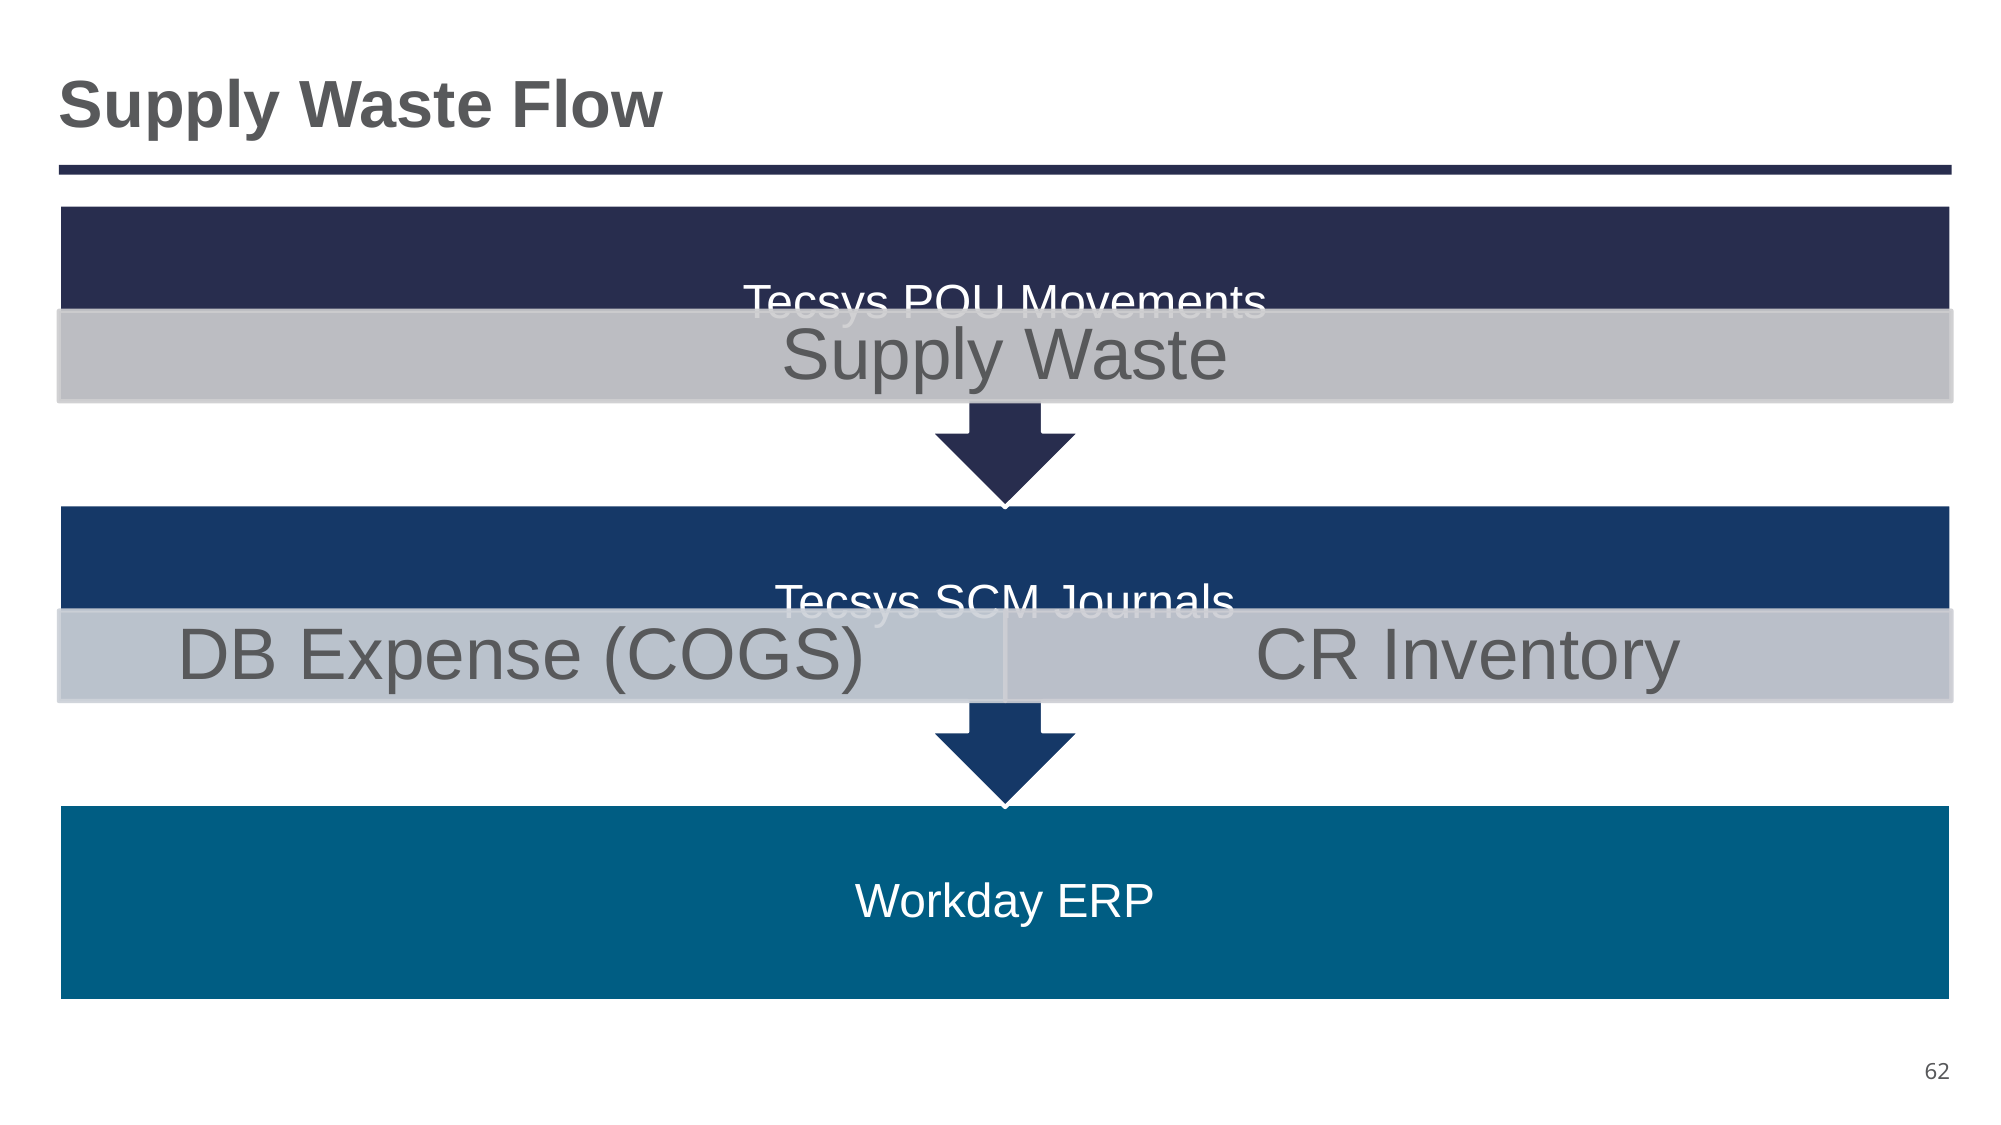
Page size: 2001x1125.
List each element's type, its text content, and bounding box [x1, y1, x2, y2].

slide_number 62 [1875, 1038, 1950, 1108]
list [58, 204, 1952, 1002]
title Supply Waste Flow [58, 61, 1950, 154]
